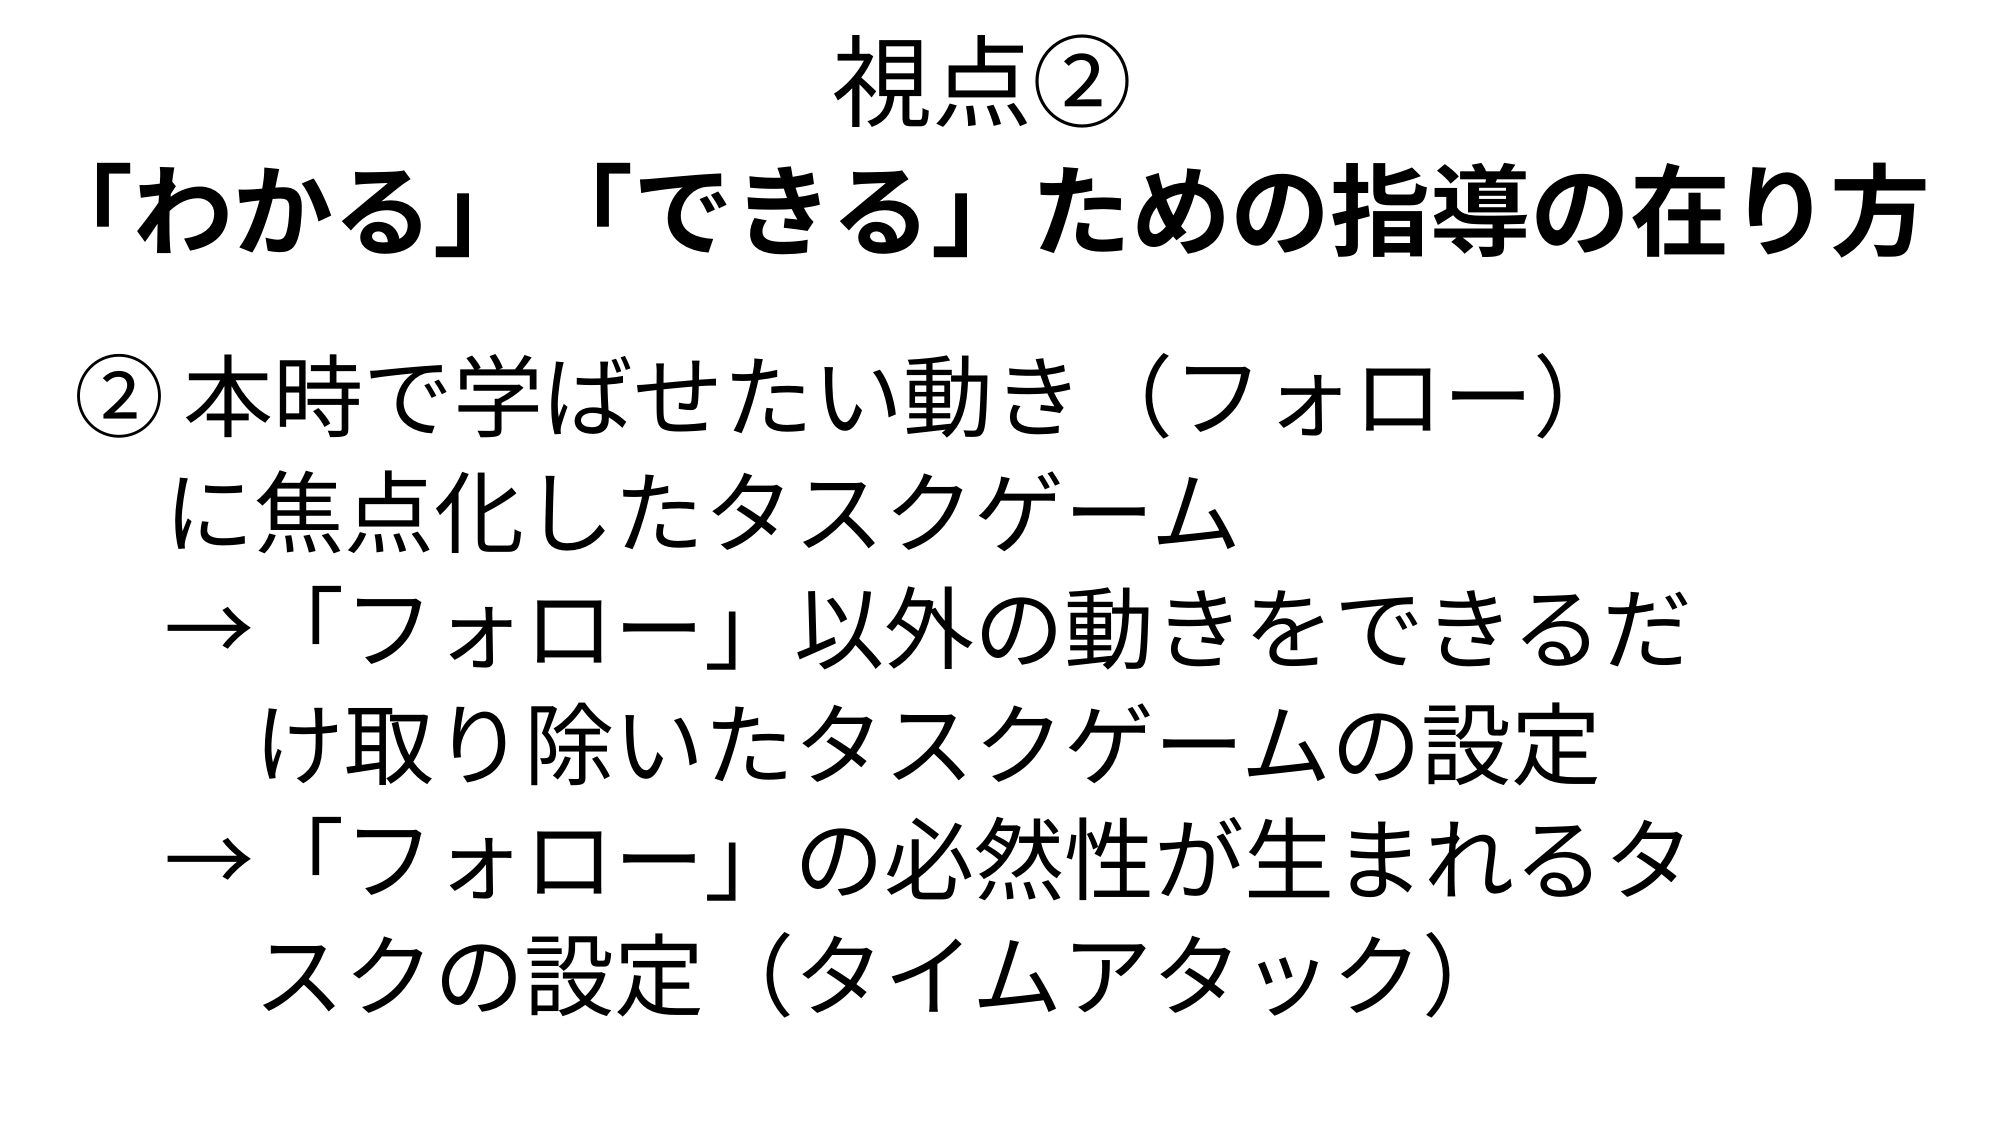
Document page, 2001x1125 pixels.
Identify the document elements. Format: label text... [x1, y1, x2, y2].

text_box ②本時で学ばせたい動き（フォロー） に焦点化したタスクゲーム →「フォロー」以外の動きをできるだ け取り除いたタスクゲームの設定 →「フォロー」の必然性が生まれるタ スクの設定（タイムアタック） [59, 345, 1906, 1050]
text_box 視点② 「わかる」「できる」ための指導の在り方 [12, 26, 1952, 278]
